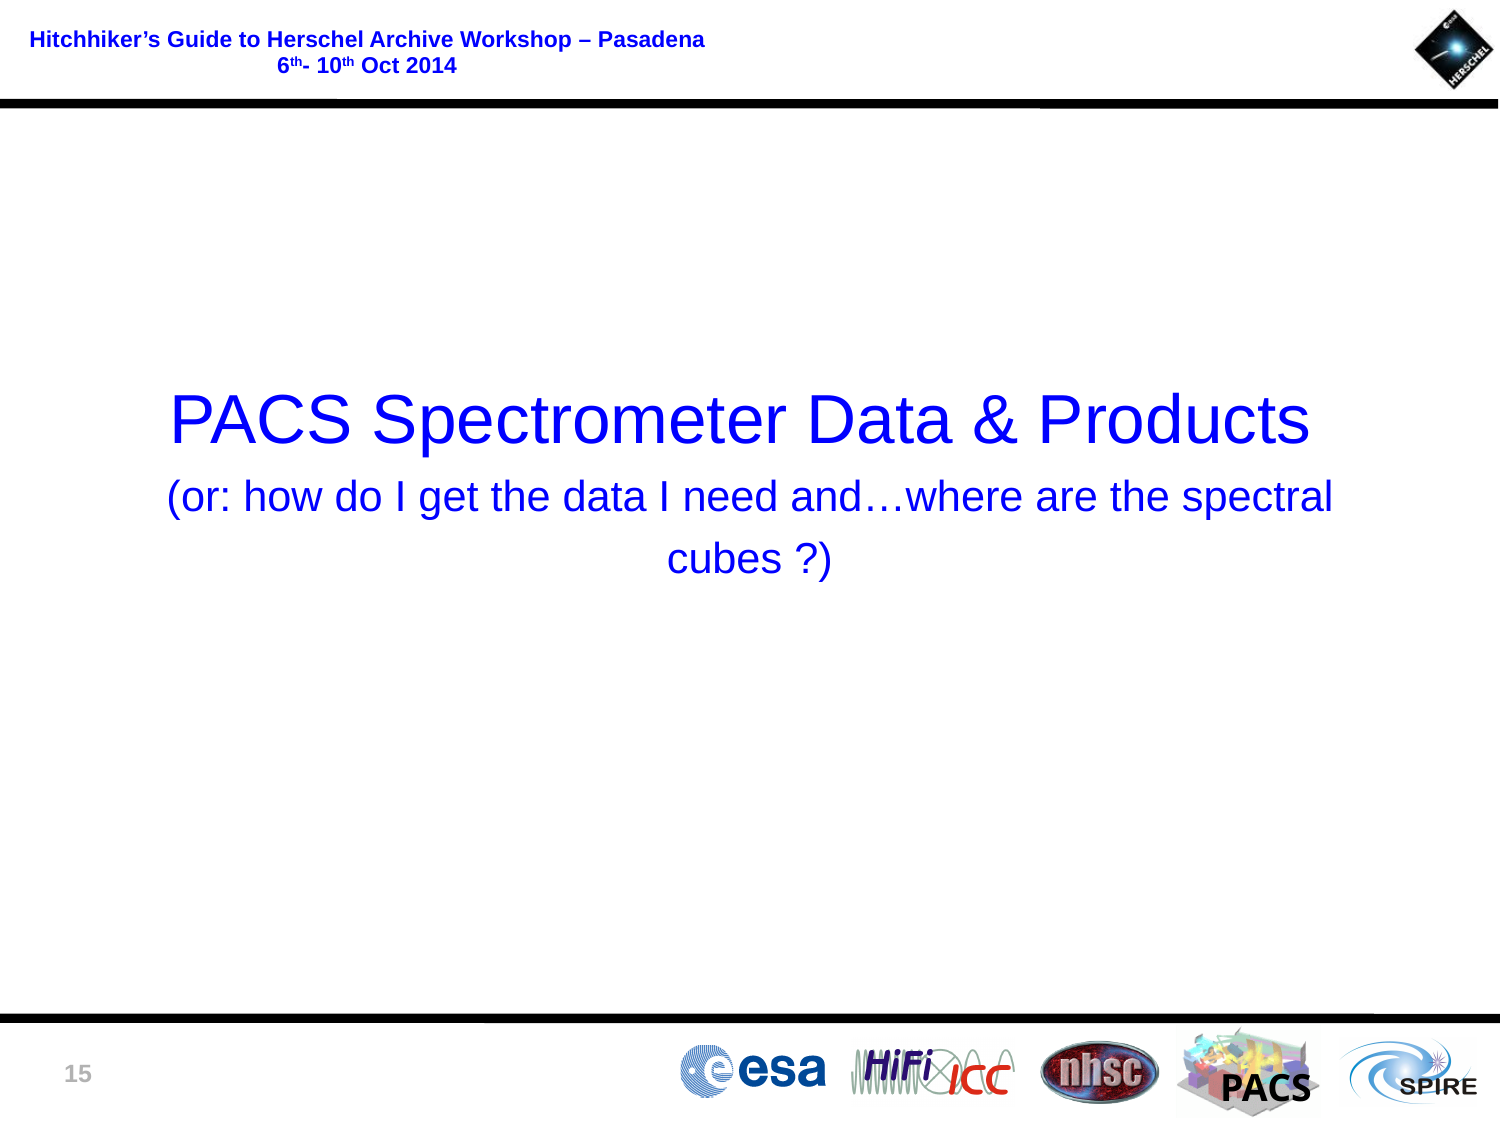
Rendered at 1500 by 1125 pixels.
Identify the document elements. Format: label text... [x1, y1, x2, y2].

text_box PACS Spectrometer Data & Products (or: how do I get the data I need and…where are the spectral cubes ?) [112, 349, 1388, 591]
picture [1037, 1037, 1163, 1107]
slide_number 15 [49, 1042, 400, 1103]
picture [1413, 8, 1495, 91]
picture [1339, 1037, 1477, 1107]
picture [680, 1045, 829, 1098]
picture [851, 1037, 1015, 1107]
